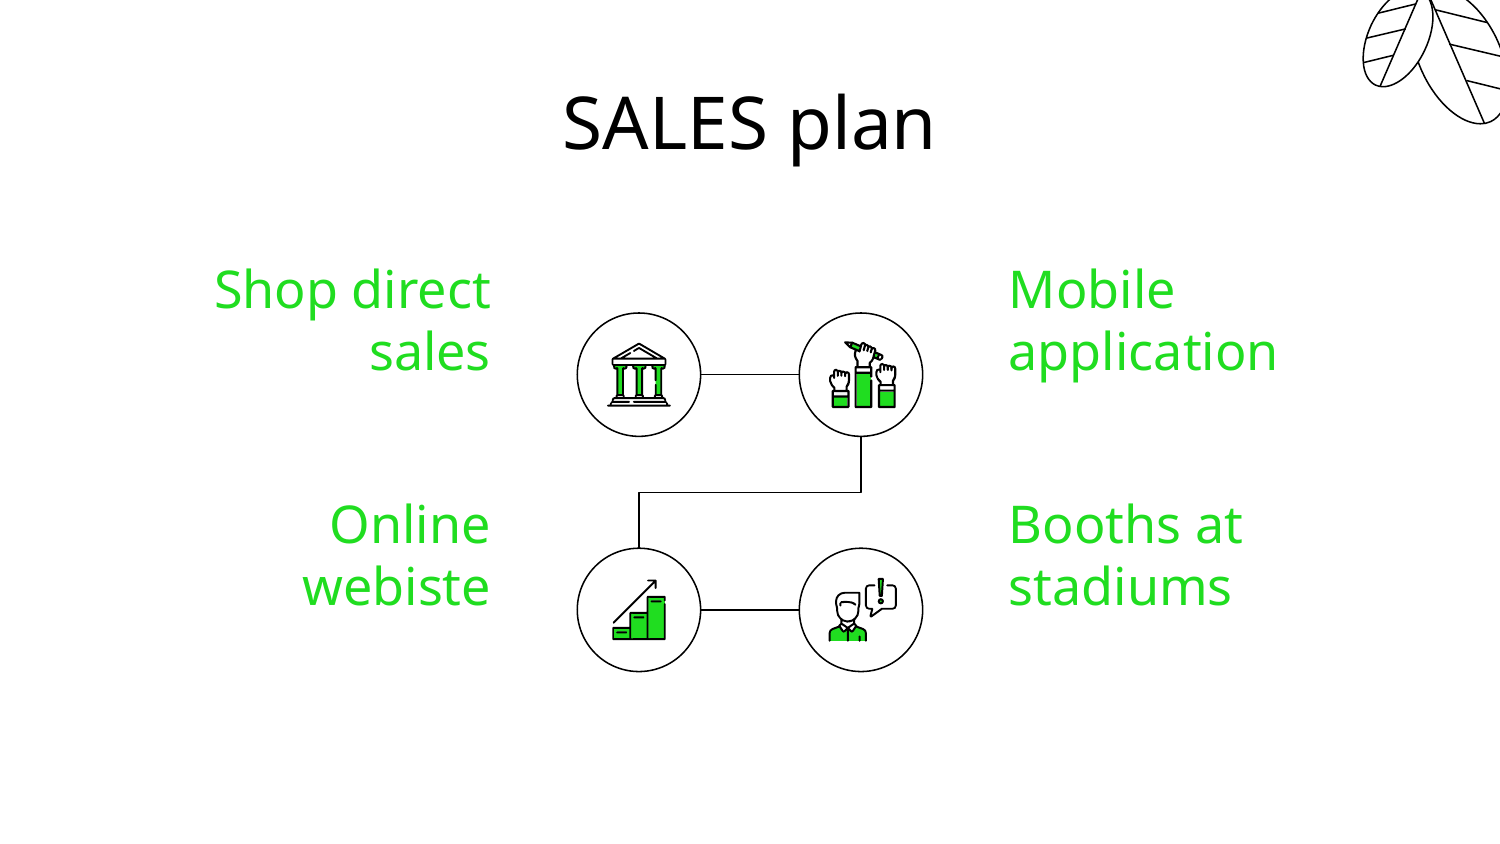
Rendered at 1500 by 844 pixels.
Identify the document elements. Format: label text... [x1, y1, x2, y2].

title Online webiste [166, 510, 492, 597]
title Booths at stadiums [1008, 510, 1401, 597]
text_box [611, 579, 666, 641]
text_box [576, 312, 923, 672]
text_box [828, 340, 897, 409]
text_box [606, 342, 672, 407]
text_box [828, 577, 898, 643]
title Shop direct sales [118, 275, 492, 362]
title SALES plan [118, 72, 1382, 167]
title Mobile application [1008, 275, 1382, 362]
